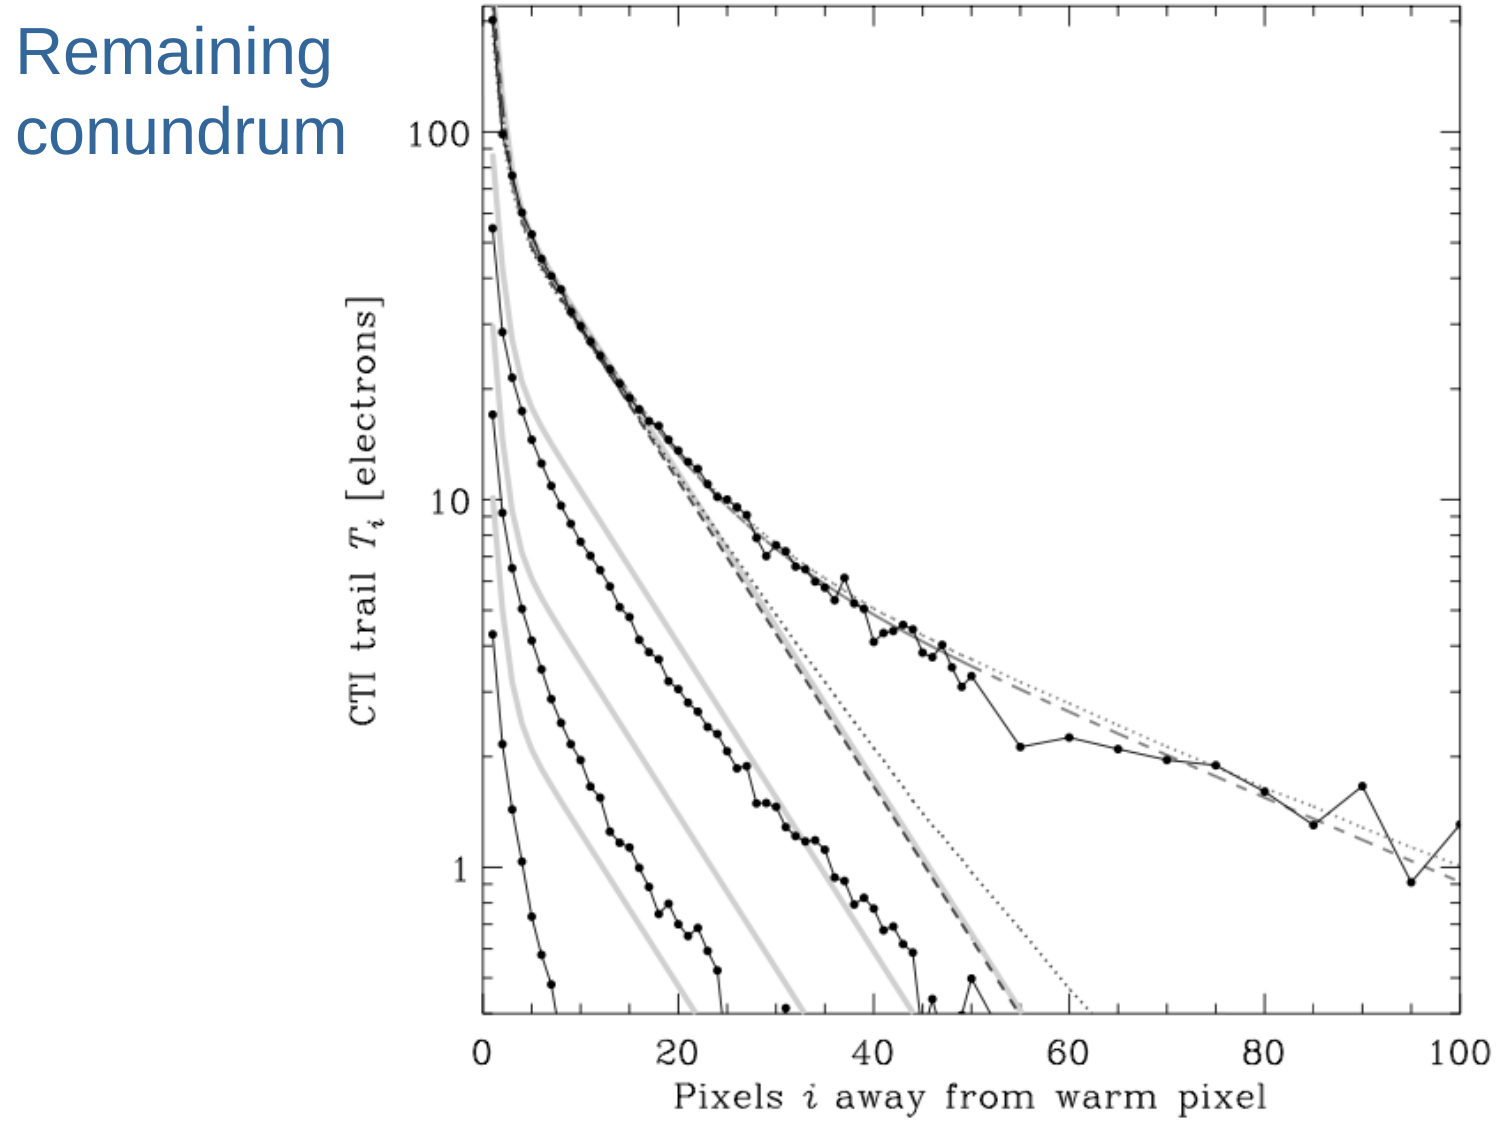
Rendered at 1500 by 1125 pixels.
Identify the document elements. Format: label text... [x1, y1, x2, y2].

title Remaining conundrum [0, 0, 333, 85]
picture [335, 0, 1500, 1125]
